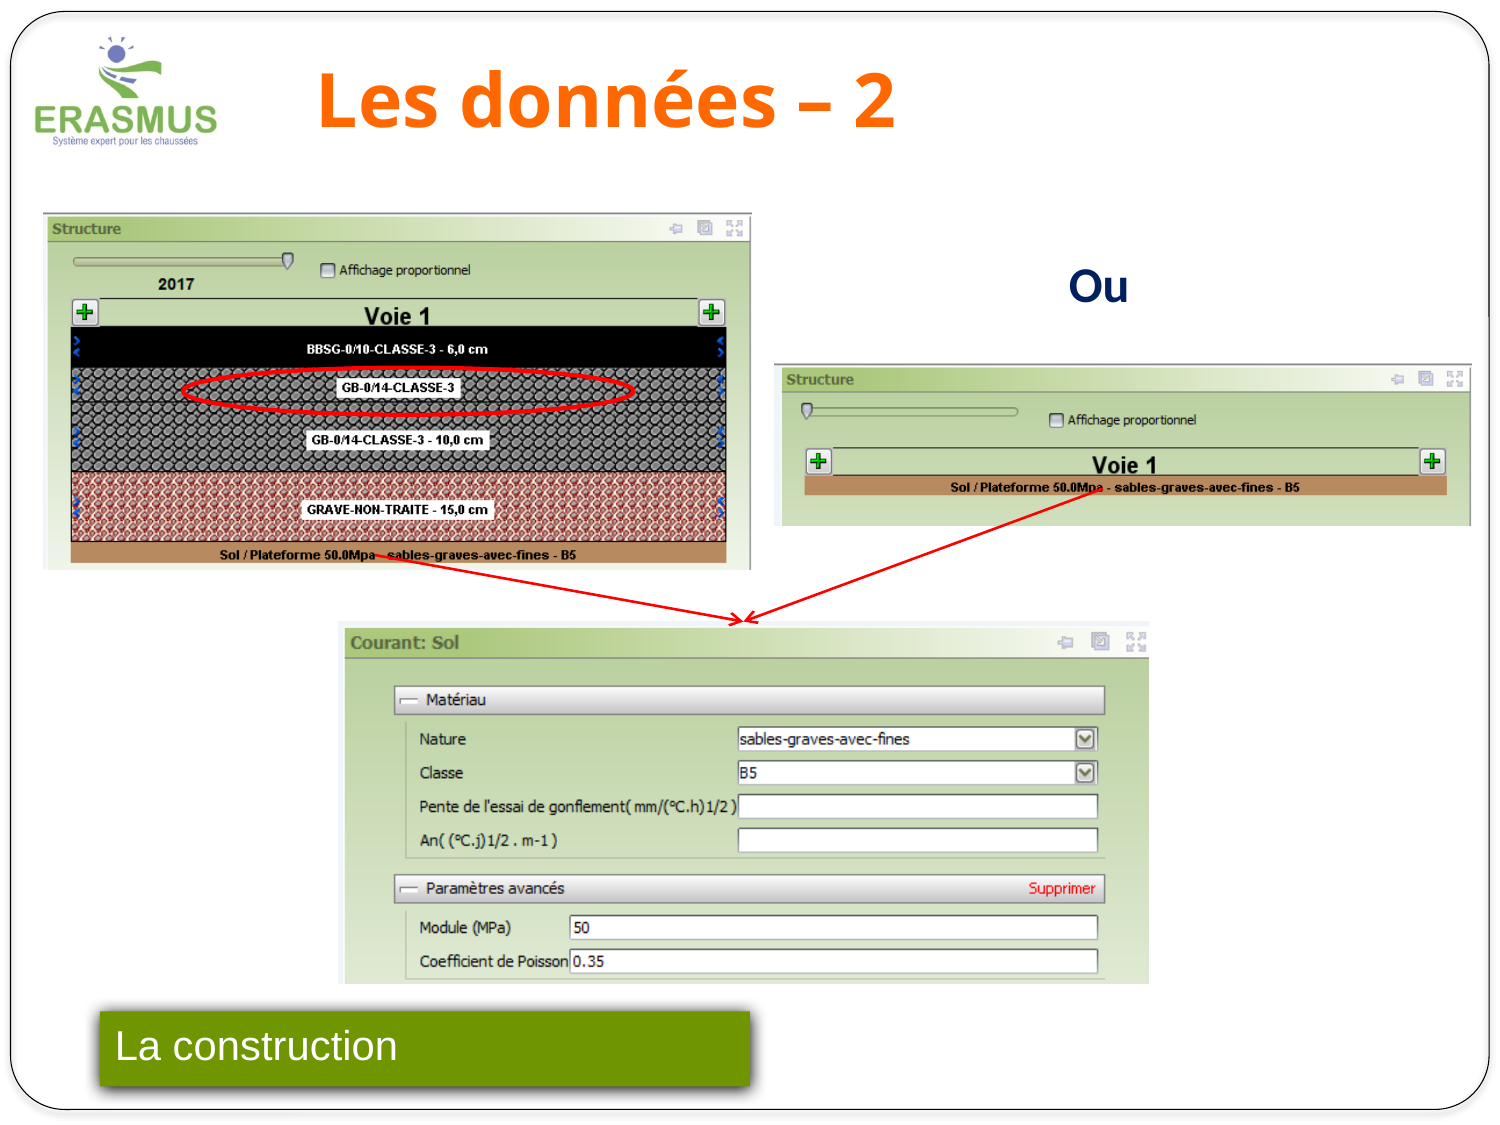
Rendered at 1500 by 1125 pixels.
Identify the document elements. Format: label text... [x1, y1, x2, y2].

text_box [743, 488, 1104, 622]
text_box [374, 554, 737, 622]
text_box Ou [1054, 244, 1151, 323]
picture [773, 362, 1472, 526]
picture [337, 621, 1149, 984]
picture [43, 212, 752, 570]
text_box La construction [99, 1011, 750, 1087]
title Les données – 2 [301, 45, 1425, 233]
picture [12, 12, 234, 174]
picture [10, 11, 53, 55]
